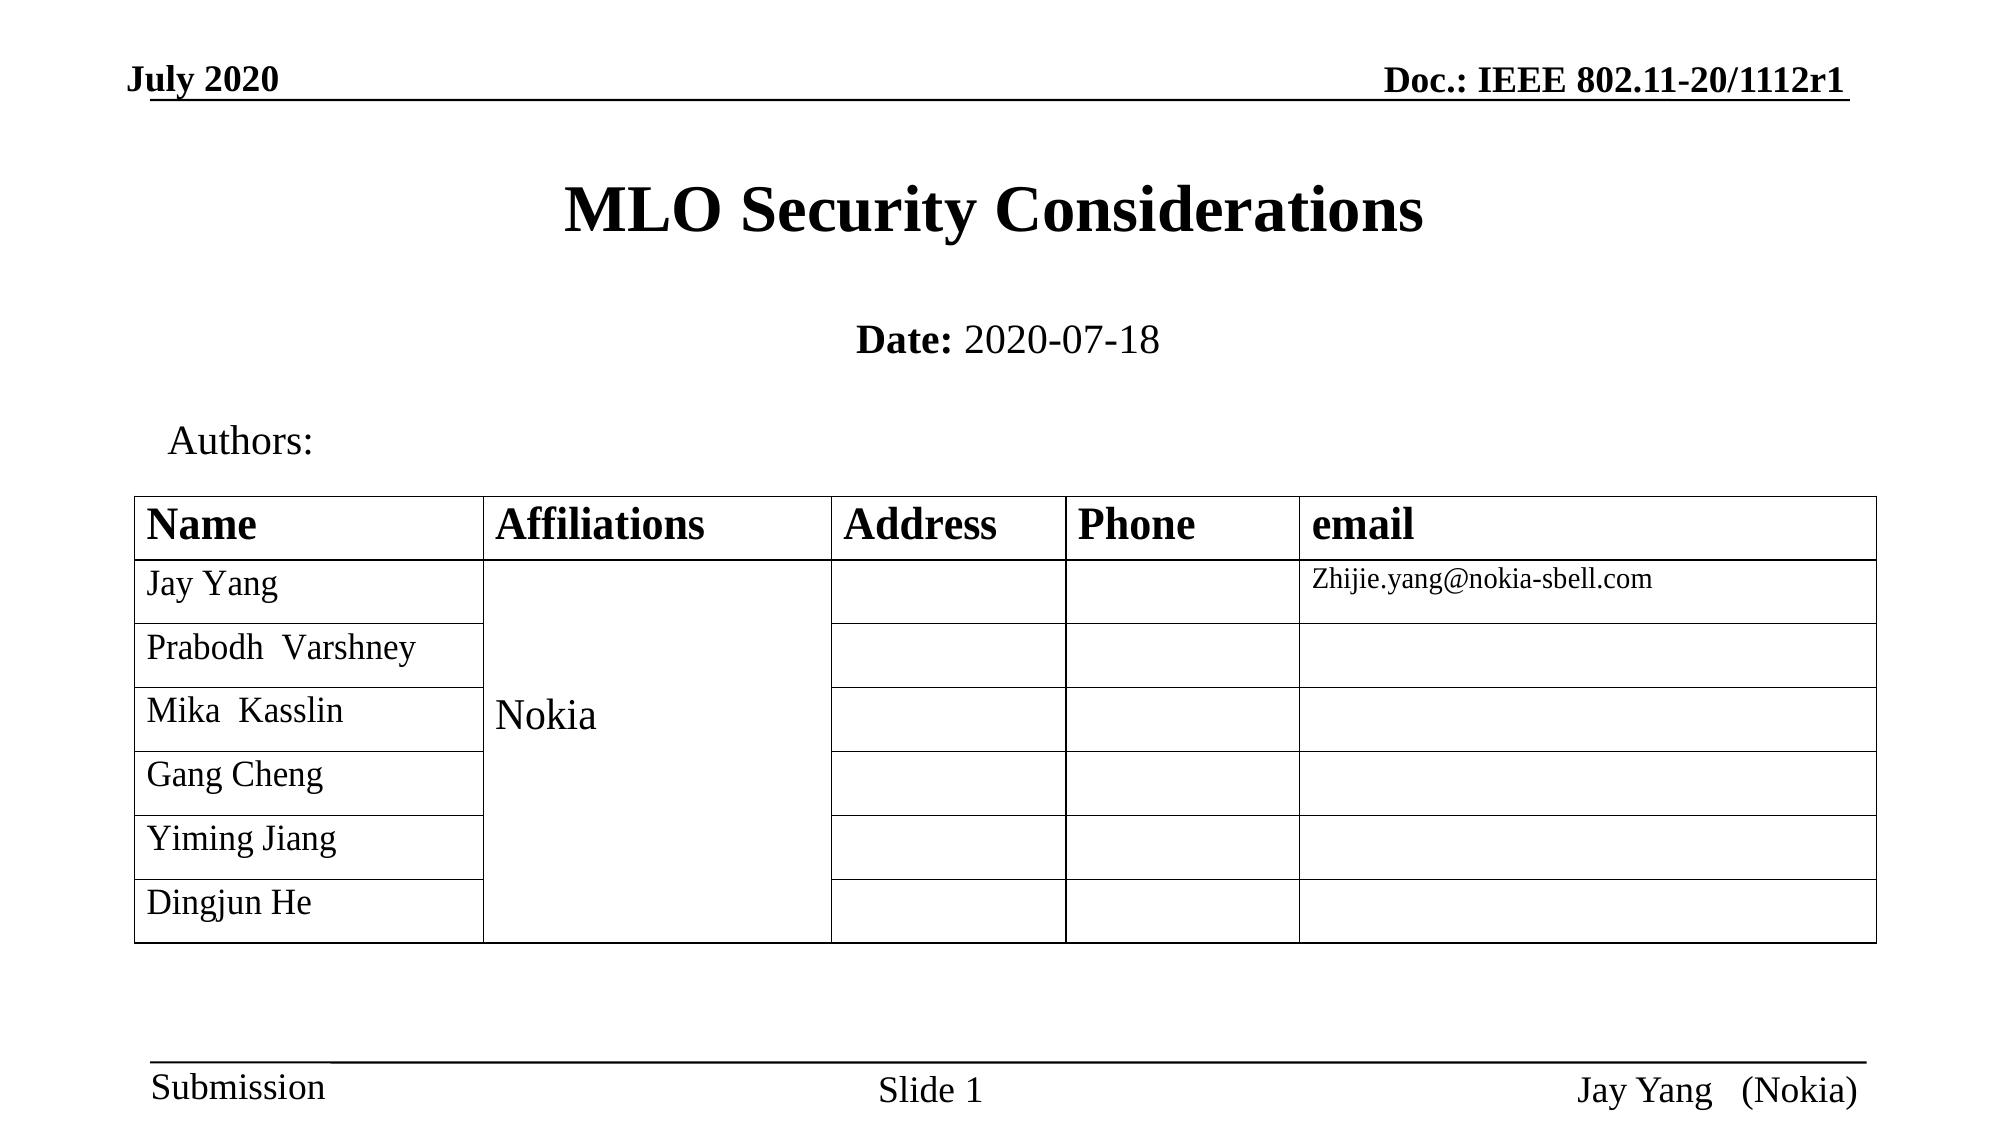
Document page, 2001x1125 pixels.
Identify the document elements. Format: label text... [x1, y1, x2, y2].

slide_number Slide 1 [705, 1064, 1157, 1125]
text_box Authors: [152, 405, 390, 468]
footer Jay Yang (Nokia) [1565, 1064, 1859, 1111]
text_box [118, 495, 1887, 998]
title MLO Security Considerations [144, 84, 1846, 326]
subtitle Date: 2020-07-18 [307, 303, 1709, 383]
